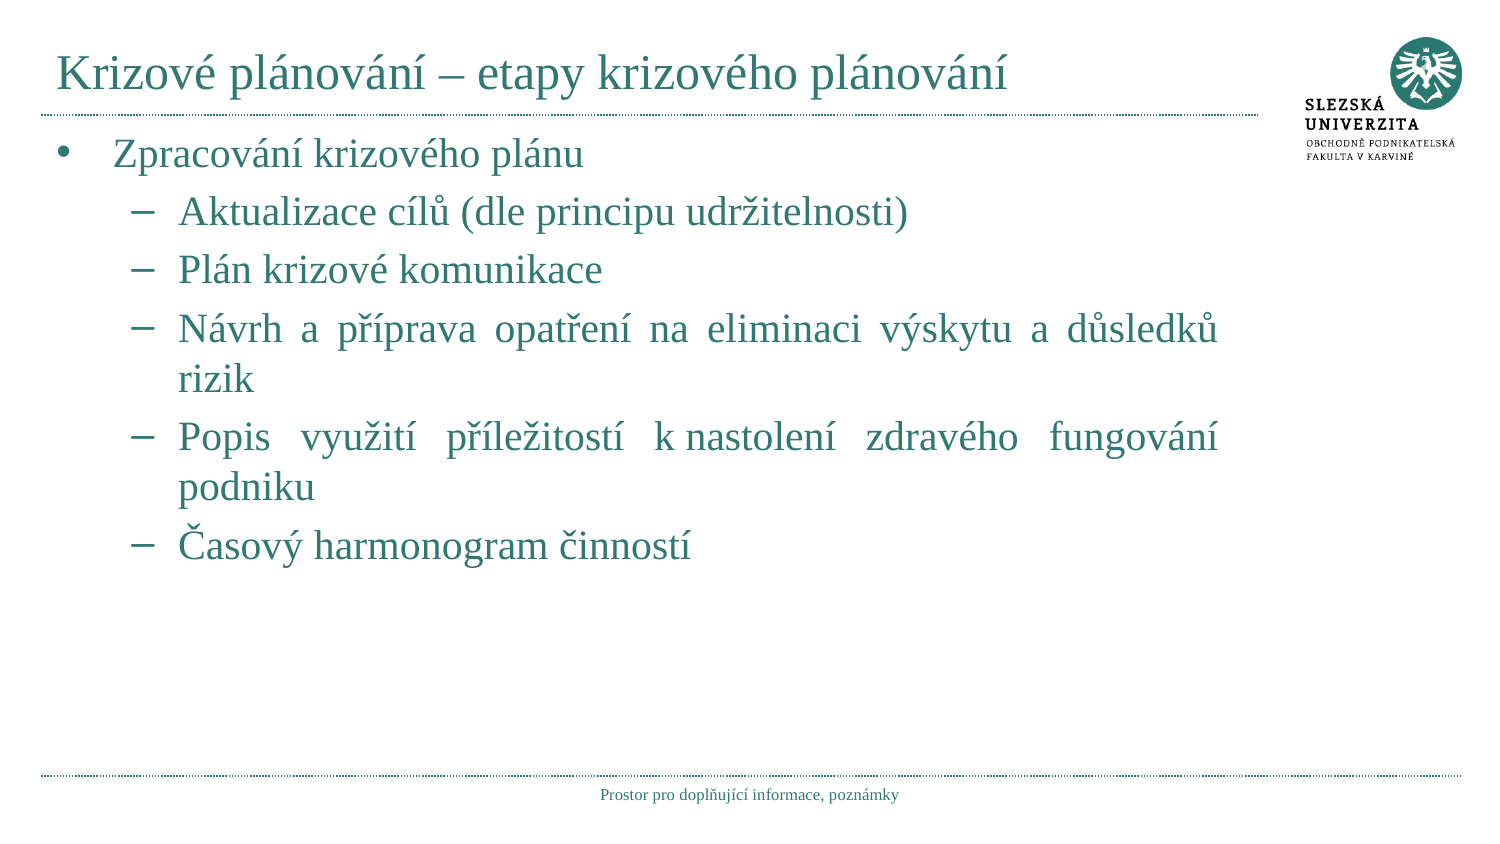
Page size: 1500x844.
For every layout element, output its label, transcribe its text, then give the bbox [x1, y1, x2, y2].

title Krizové plánování – etapy krizového plánování [41, 32, 1034, 116]
picture [1305, 37, 1462, 160]
text_box Prostor pro doplňující informace, poznámky [442, 776, 1058, 811]
text_box Zpracování krizového plánu Aktualizace cílů (dle principu udržitelnosti) Plán krizové komunikace Návrh a příprava opatření na eliminaci výskytu a důsledků rizik Popis využití příležitostí k nastolení zdravého fungování podniku Časový harmonogram činností [41, 118, 1235, 626]
